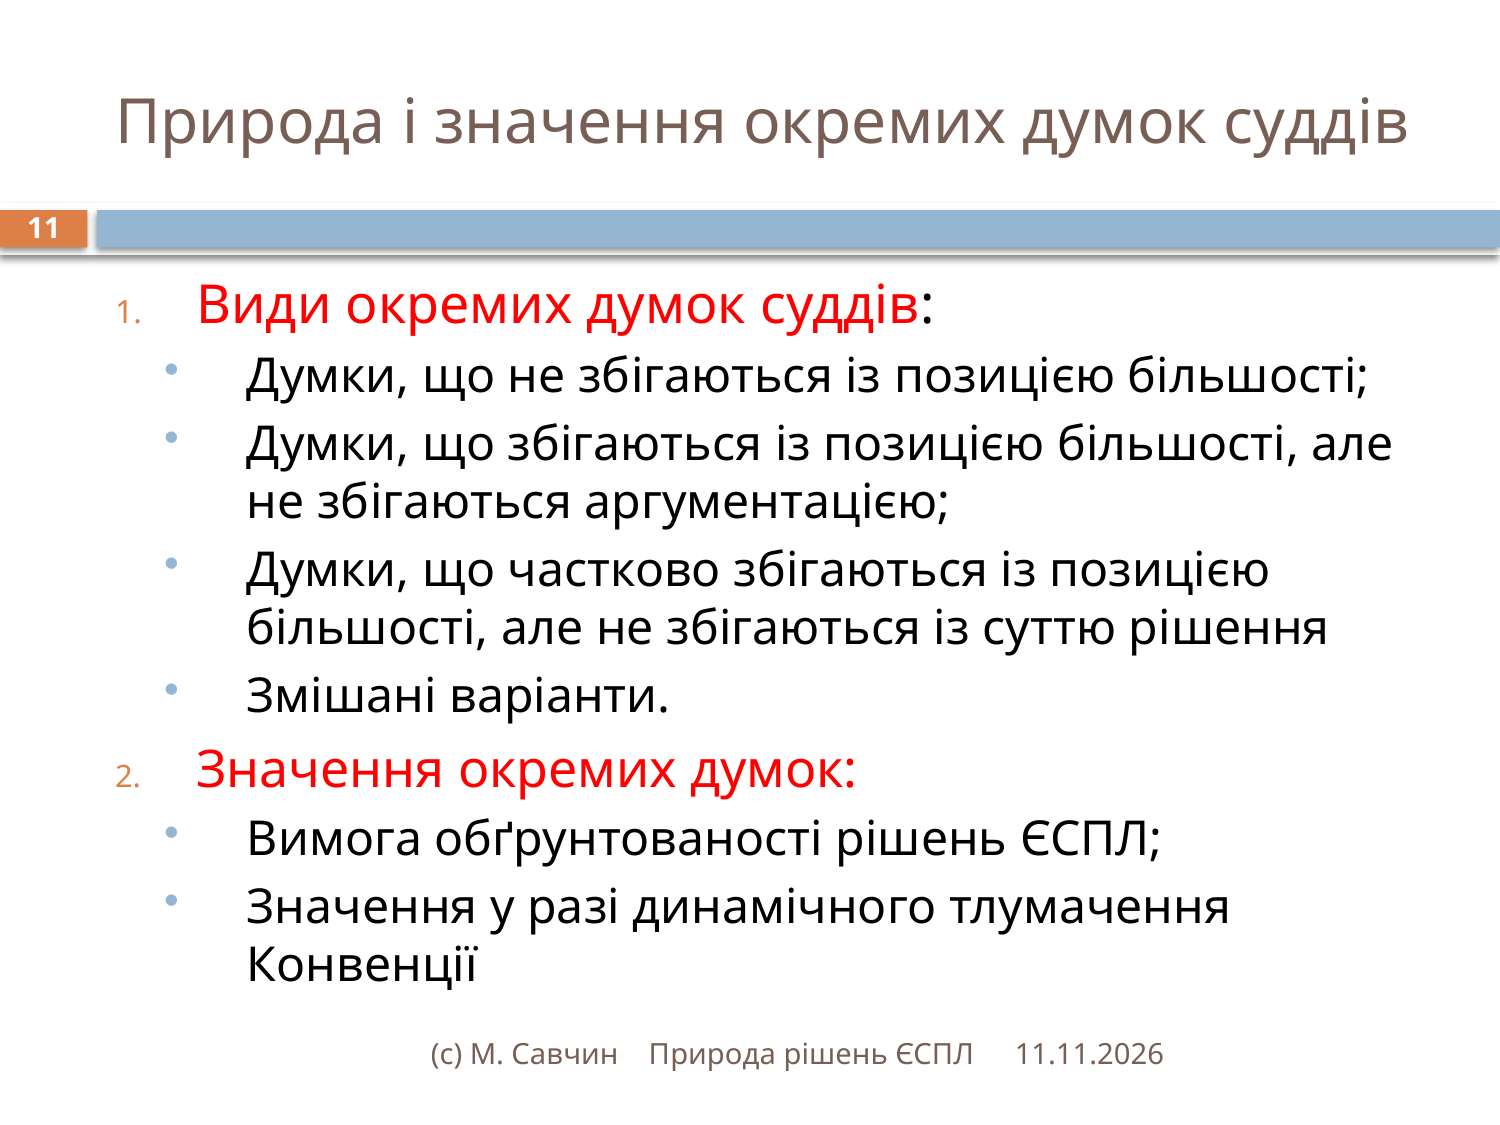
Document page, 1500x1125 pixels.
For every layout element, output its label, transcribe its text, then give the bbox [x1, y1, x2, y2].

list Види окремих думок суддів: Думки, що не збігаються із позицією більшості; Думки, що збігаються із позицією більшості, але не збігаються аргументацією; Думки, що частково збігаються із позицією більшості, але не збігаються із суттю рішення Змішані варіанти. Значення окремих думок: Вимога обґрунтованості рішень ЄСПЛ; Значення у разі динамічного тлумачення Конвенції [100, 262, 1438, 1000]
slide_number 11 [0, 208, 88, 249]
footer (с) М. Савчин Природа рішень ЄСПЛ [99, 1024, 990, 1085]
title Природа і значення окремих думок суддів [100, 37, 1438, 200]
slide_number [999, 1025, 1438, 1085]
